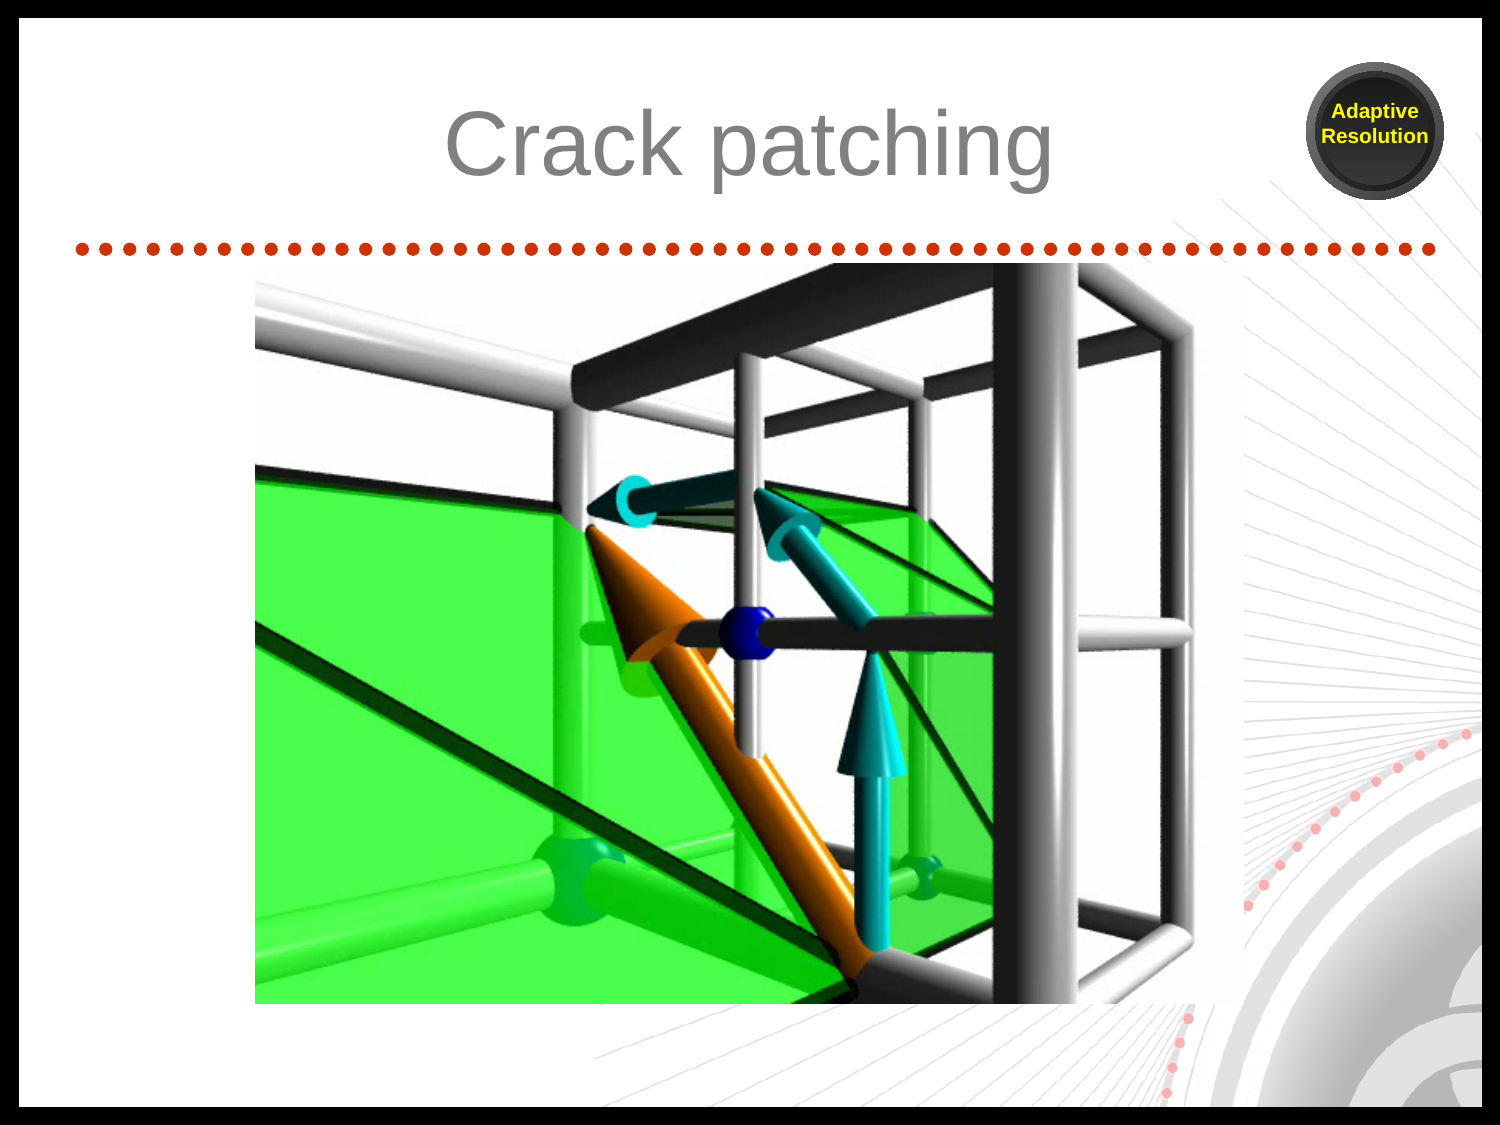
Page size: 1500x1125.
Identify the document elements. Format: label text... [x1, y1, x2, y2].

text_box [1305, 62, 1444, 201]
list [254, 262, 1245, 1006]
picture [0, 0, 1500, 1125]
title Crack patching [74, 44, 1426, 233]
